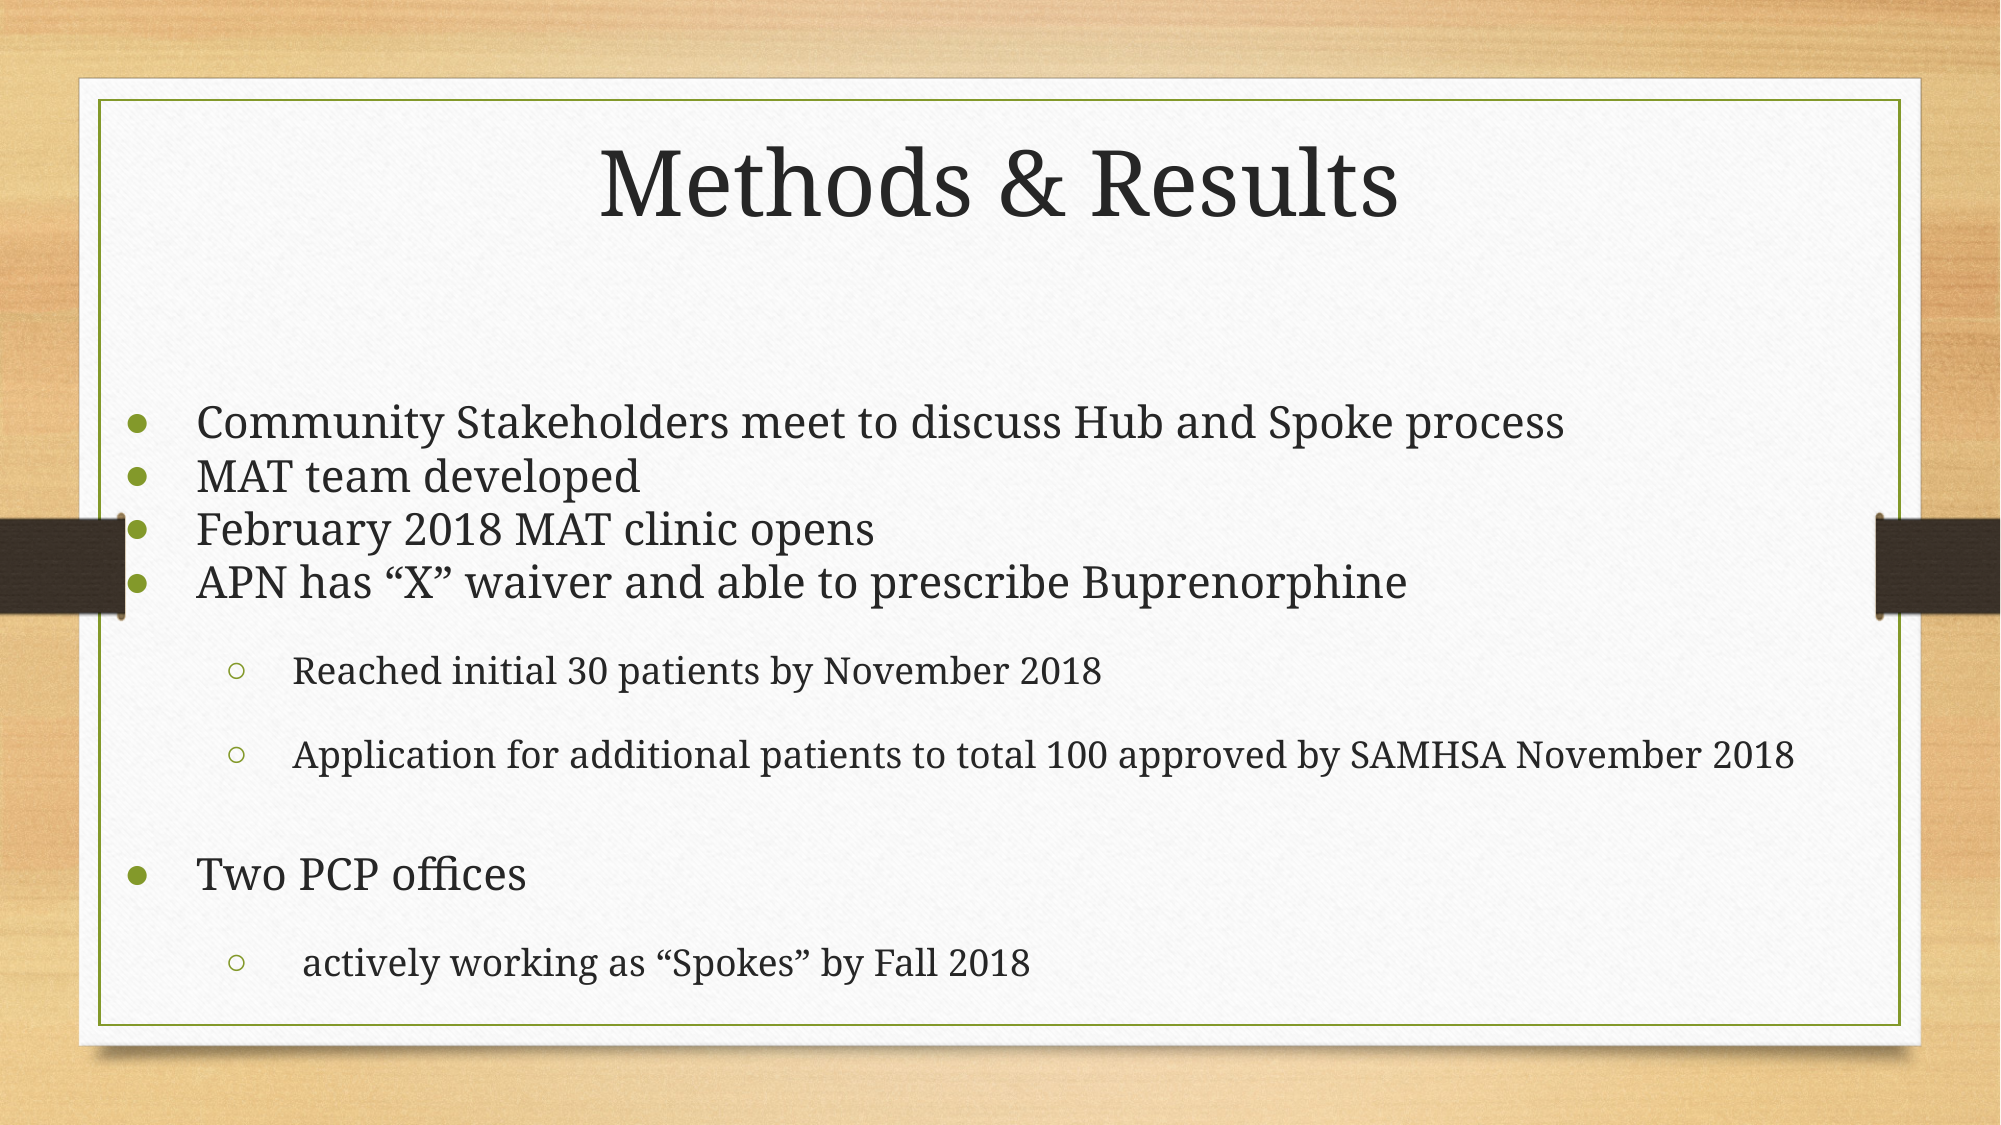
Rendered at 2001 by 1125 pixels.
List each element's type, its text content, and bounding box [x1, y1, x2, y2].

list Community Stakeholders meet to discuss Hub and Spoke process MAT team developed February 2018 MAT clinic opens APN has “X” waiver and able to prescribe Buprenorphine Reached initial 30 patients by November 2018 Application for additional patients to total 100 approved by SAMHSA November 2018 Two PCP offices actively working as “Spokes” by Fall 2018 [84, 325, 1916, 1000]
picture [0, 0, 2001, 1125]
title Methods & Results [84, 100, 1916, 251]
